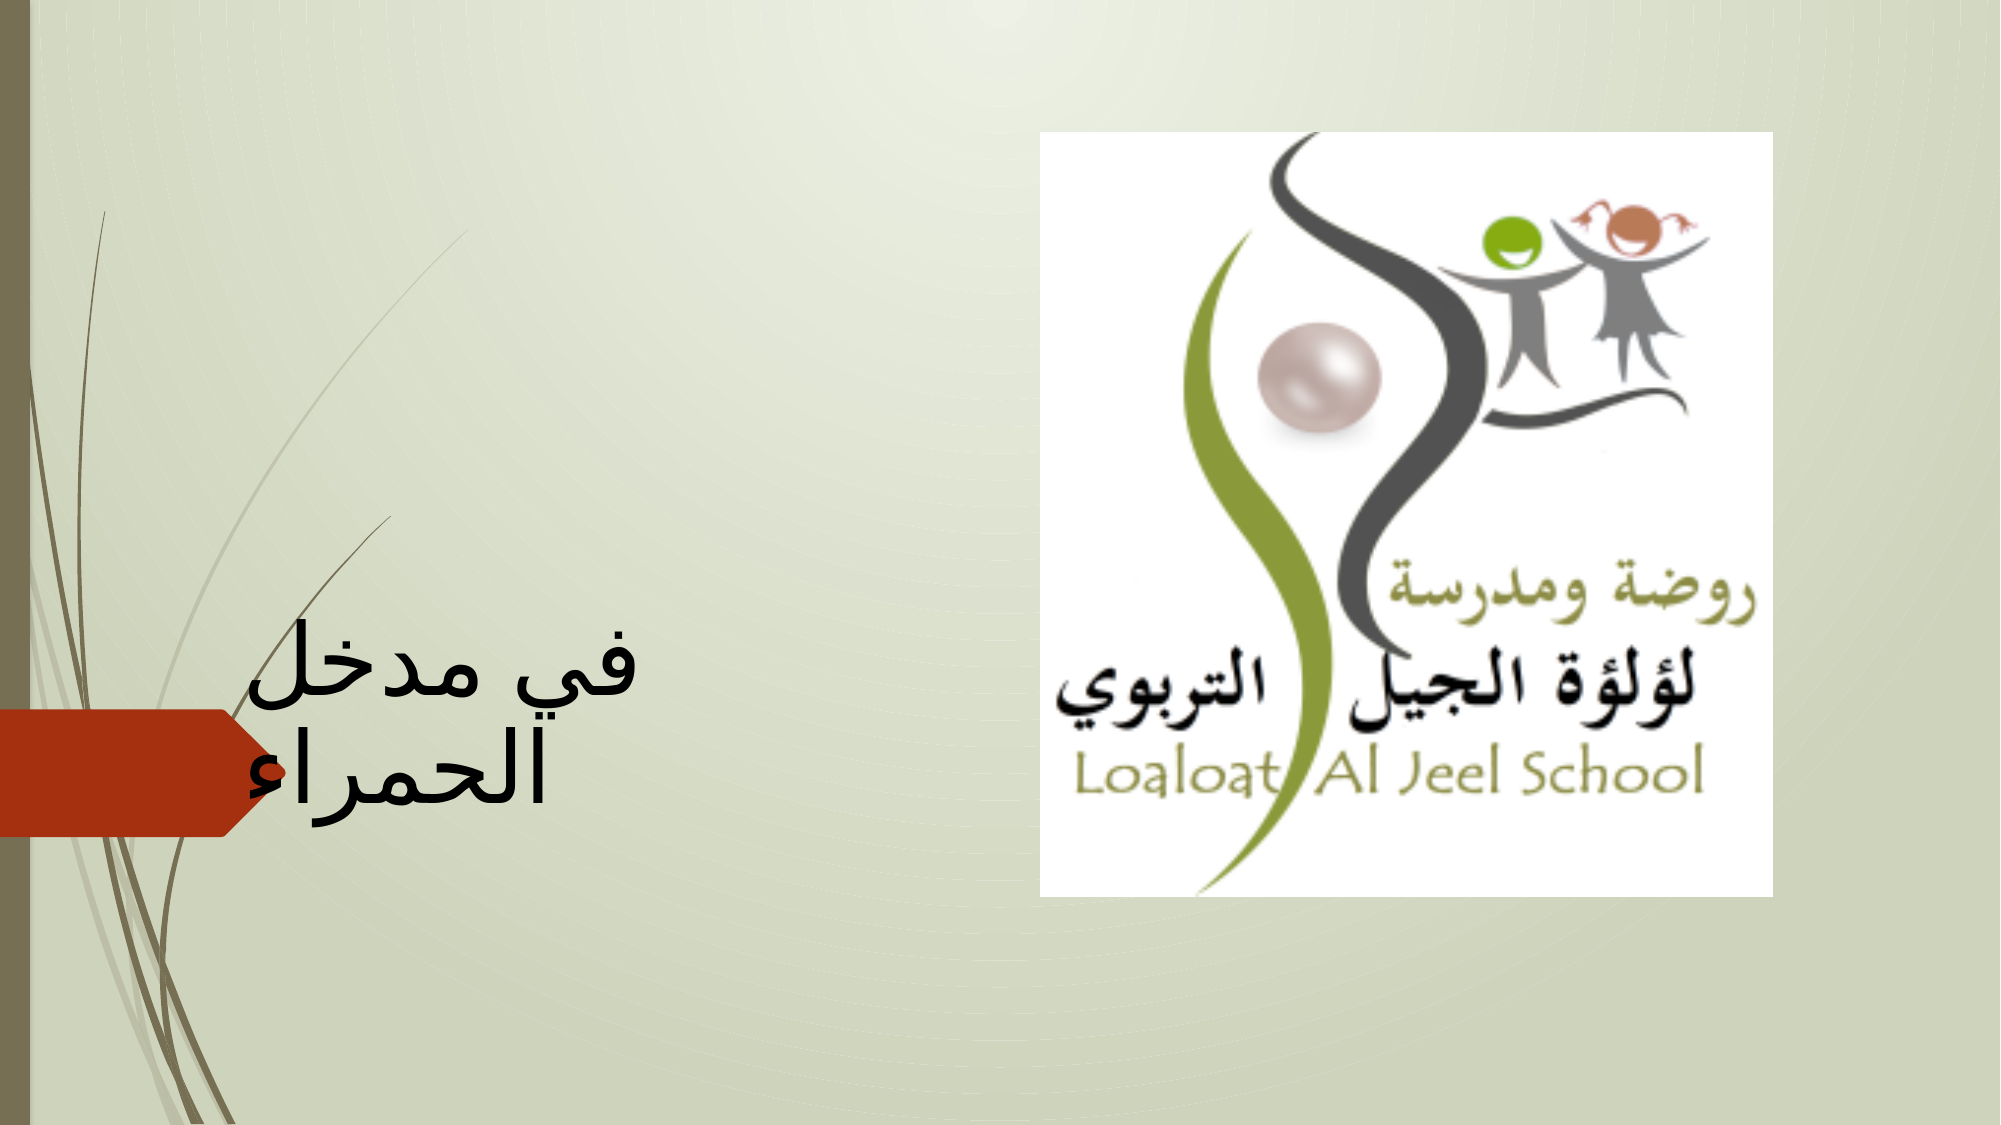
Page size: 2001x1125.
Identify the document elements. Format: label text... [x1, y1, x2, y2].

picture [1040, 131, 1773, 897]
text_box في مدخل الحمراء [227, 434, 913, 826]
